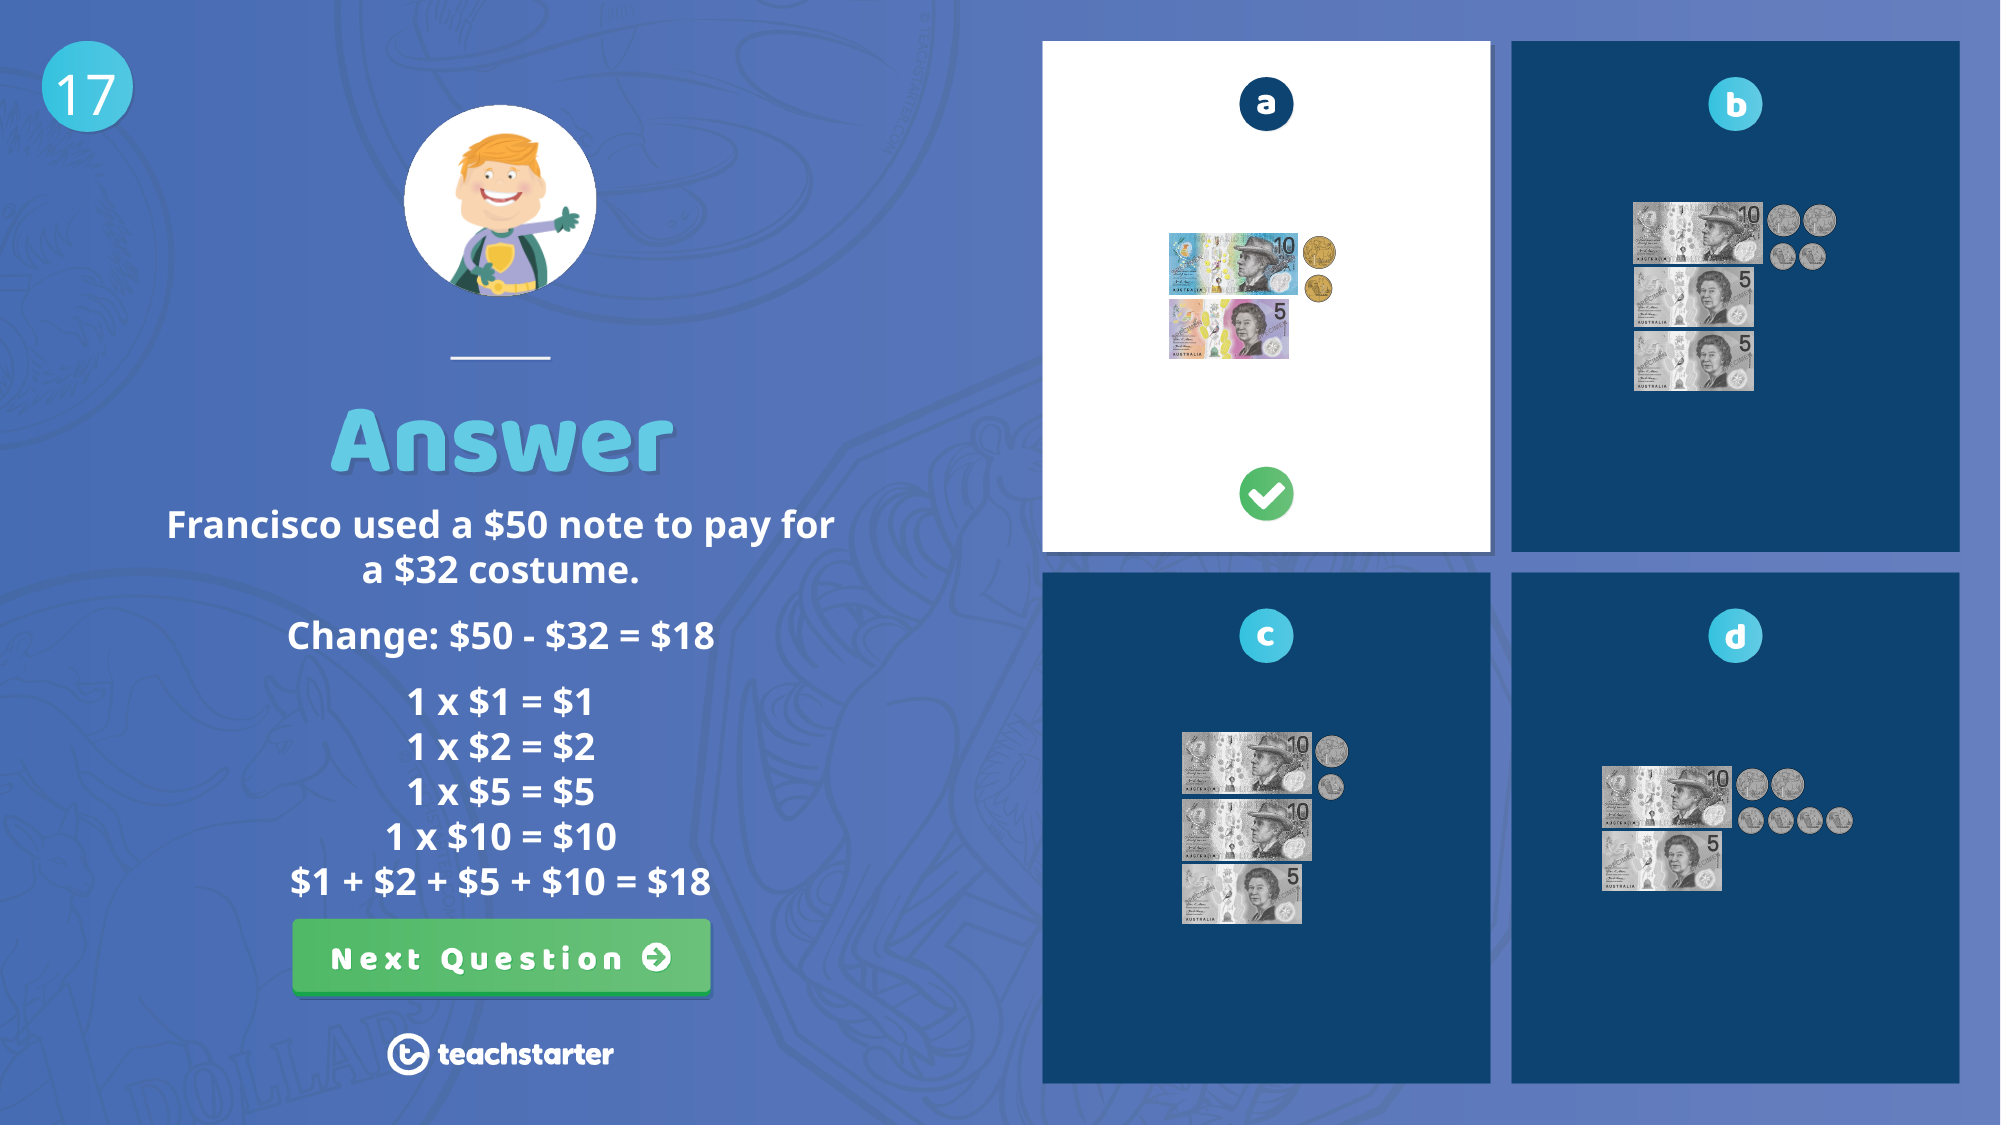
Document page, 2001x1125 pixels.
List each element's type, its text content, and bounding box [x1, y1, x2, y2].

text_box 17 [37, 39, 134, 135]
picture [0, 0, 2001, 1125]
text_box Francisco used a $50 note to pay for a $32 costume. Change: $50 - $32 = $18 1 x $1 = $1 1 x $2 = $2 1 x $5 = $5 1 x $10 = $10 $1 + $2 + $5 + $10 = $18 [136, 501, 866, 927]
